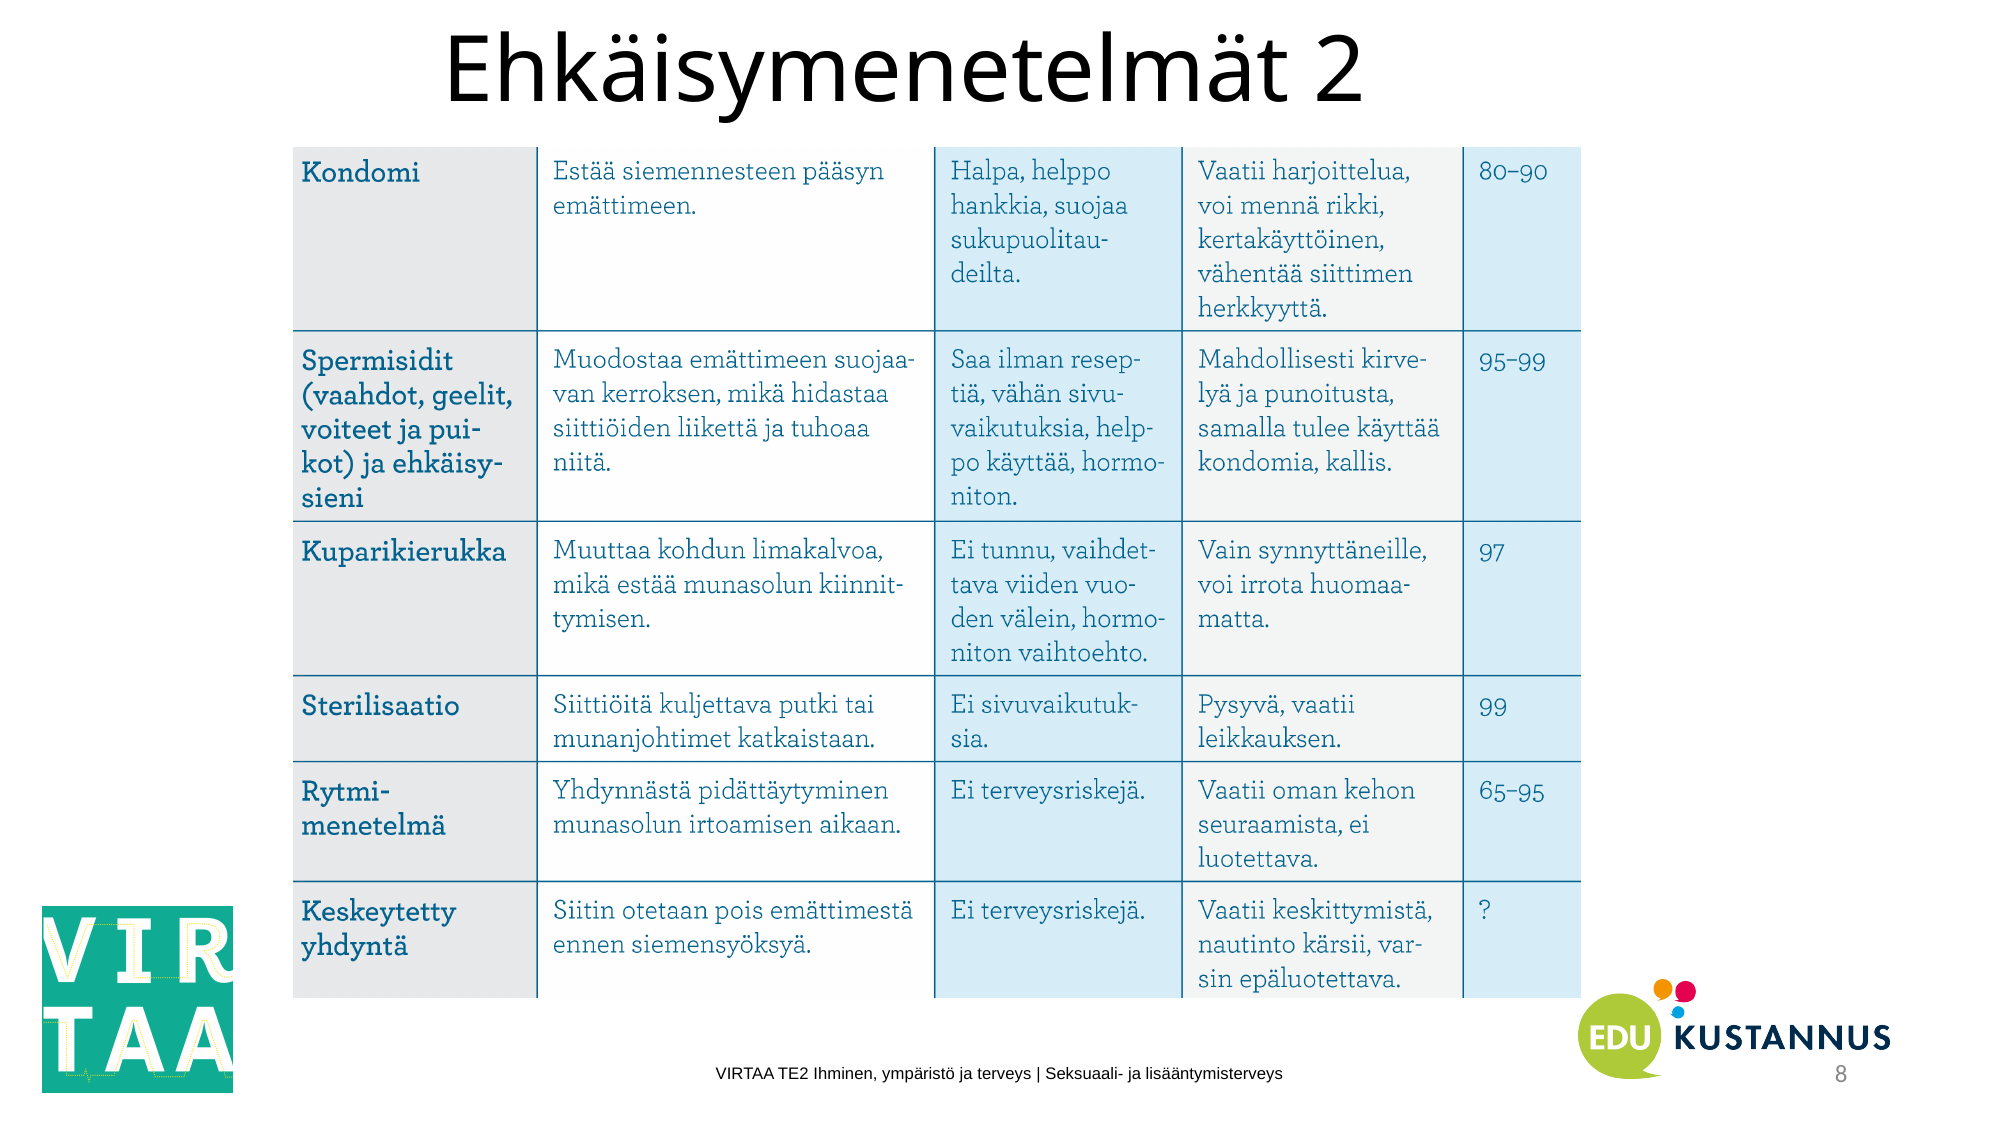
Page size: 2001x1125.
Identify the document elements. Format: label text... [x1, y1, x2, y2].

picture [1465, 883, 1890, 1079]
picture [293, 677, 536, 760]
picture [936, 883, 1462, 998]
picture [42, 906, 233, 1093]
picture [1465, 763, 1581, 880]
picture [936, 147, 1462, 520]
picture [1465, 677, 1581, 760]
picture [293, 763, 536, 880]
picture [936, 677, 1462, 760]
picture [539, 147, 933, 520]
picture [1465, 523, 1581, 674]
picture [539, 763, 933, 880]
picture [539, 523, 933, 674]
footer VIRTAA TE2 Ihminen, ympäristö ja terveys | Seksuaali- ja lisääntymisterveys [662, 1042, 1338, 1103]
picture [1465, 147, 1581, 520]
picture [936, 523, 1462, 674]
picture [936, 763, 1462, 880]
picture [293, 883, 536, 998]
title Ehkäisymenetelmät 2 [427, 0, 1778, 148]
picture [539, 677, 933, 760]
picture [293, 523, 536, 674]
picture [293, 147, 536, 520]
picture [539, 883, 933, 998]
slide_number 8 [1412, 1042, 1863, 1103]
